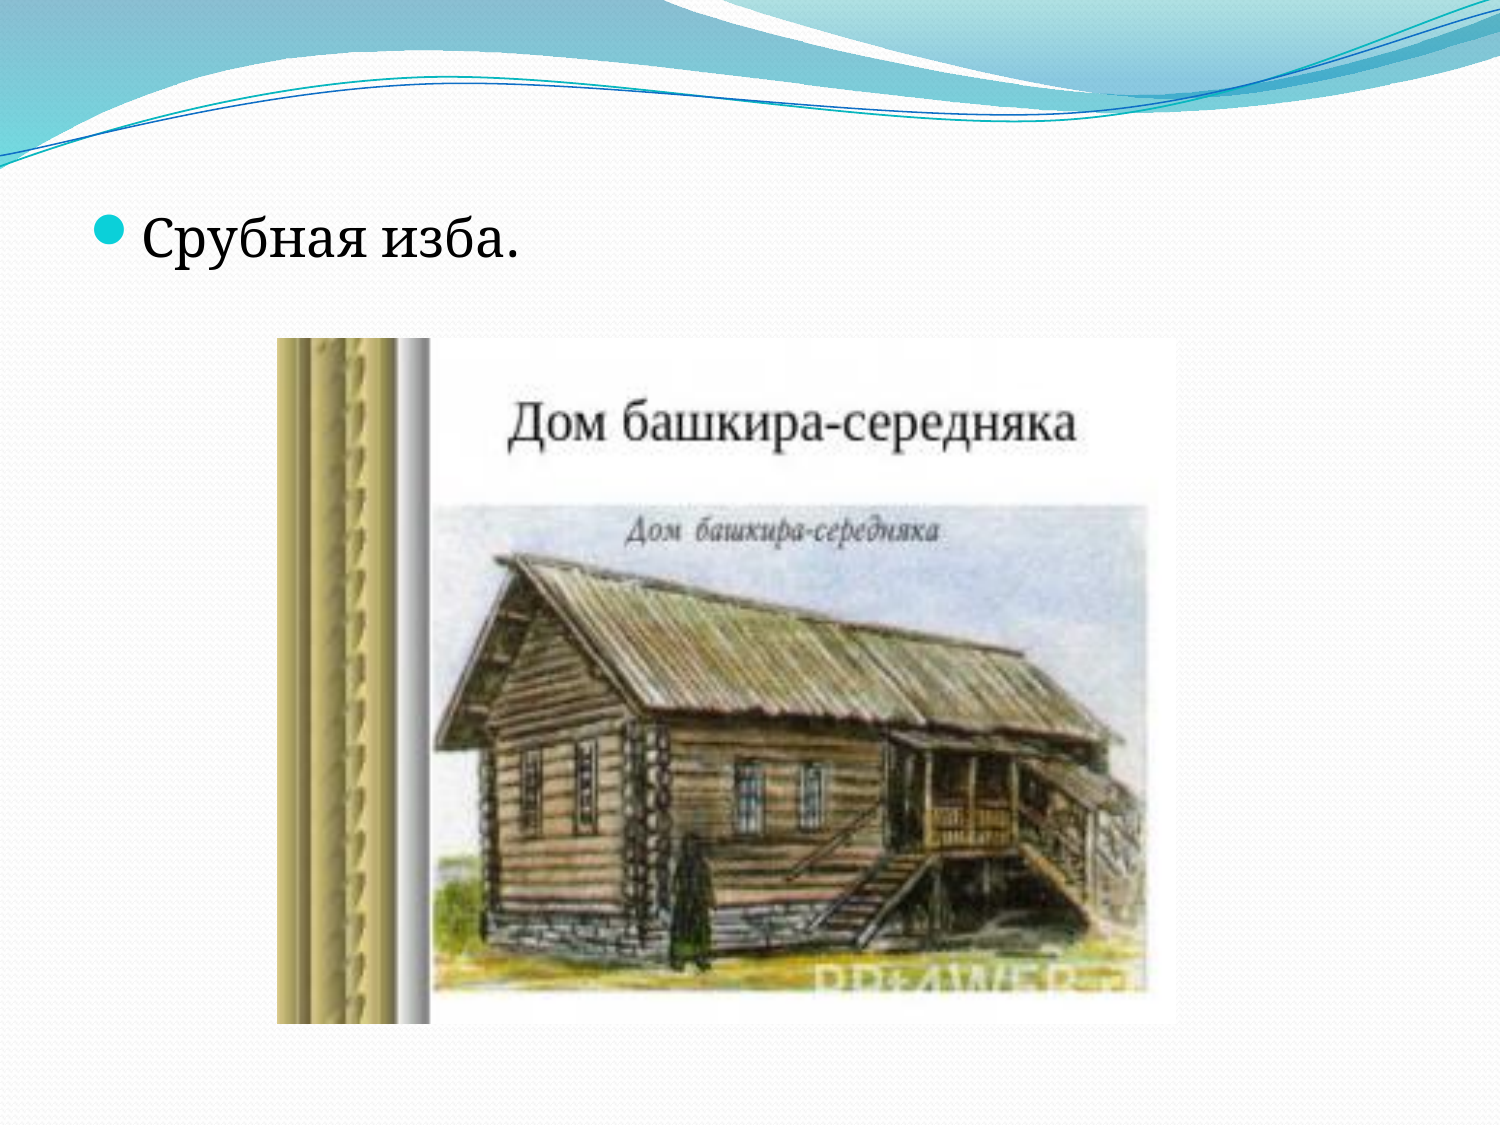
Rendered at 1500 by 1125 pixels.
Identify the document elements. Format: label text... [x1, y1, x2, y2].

picture [277, 337, 1176, 1024]
list Срубная изба. [75, 196, 1425, 1038]
